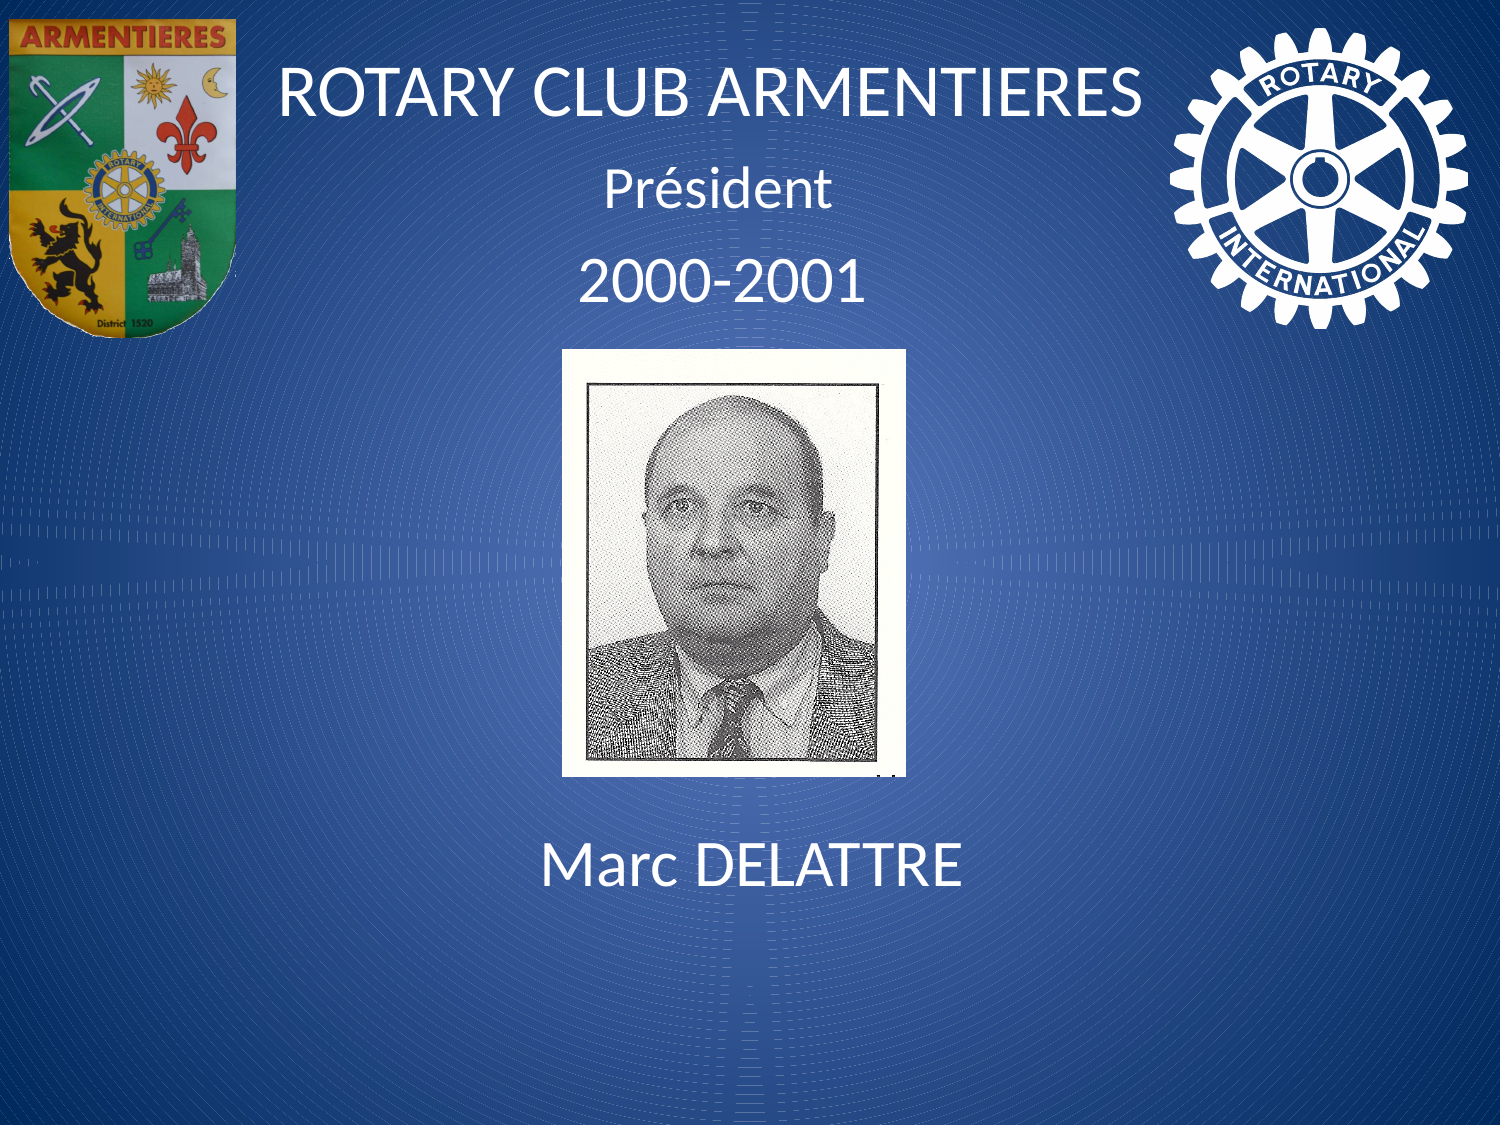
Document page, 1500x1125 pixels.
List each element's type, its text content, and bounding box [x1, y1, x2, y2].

title Président [525, 140, 913, 228]
picture [562, 349, 906, 777]
picture [8, 18, 236, 339]
text_box ROTARY CLUB ARMENTIERES [262, 34, 1158, 140]
picture [1163, 28, 1468, 329]
text_box 2000-2001 [562, 227, 913, 323]
text_box Marc DELATTRE [525, 812, 1000, 908]
